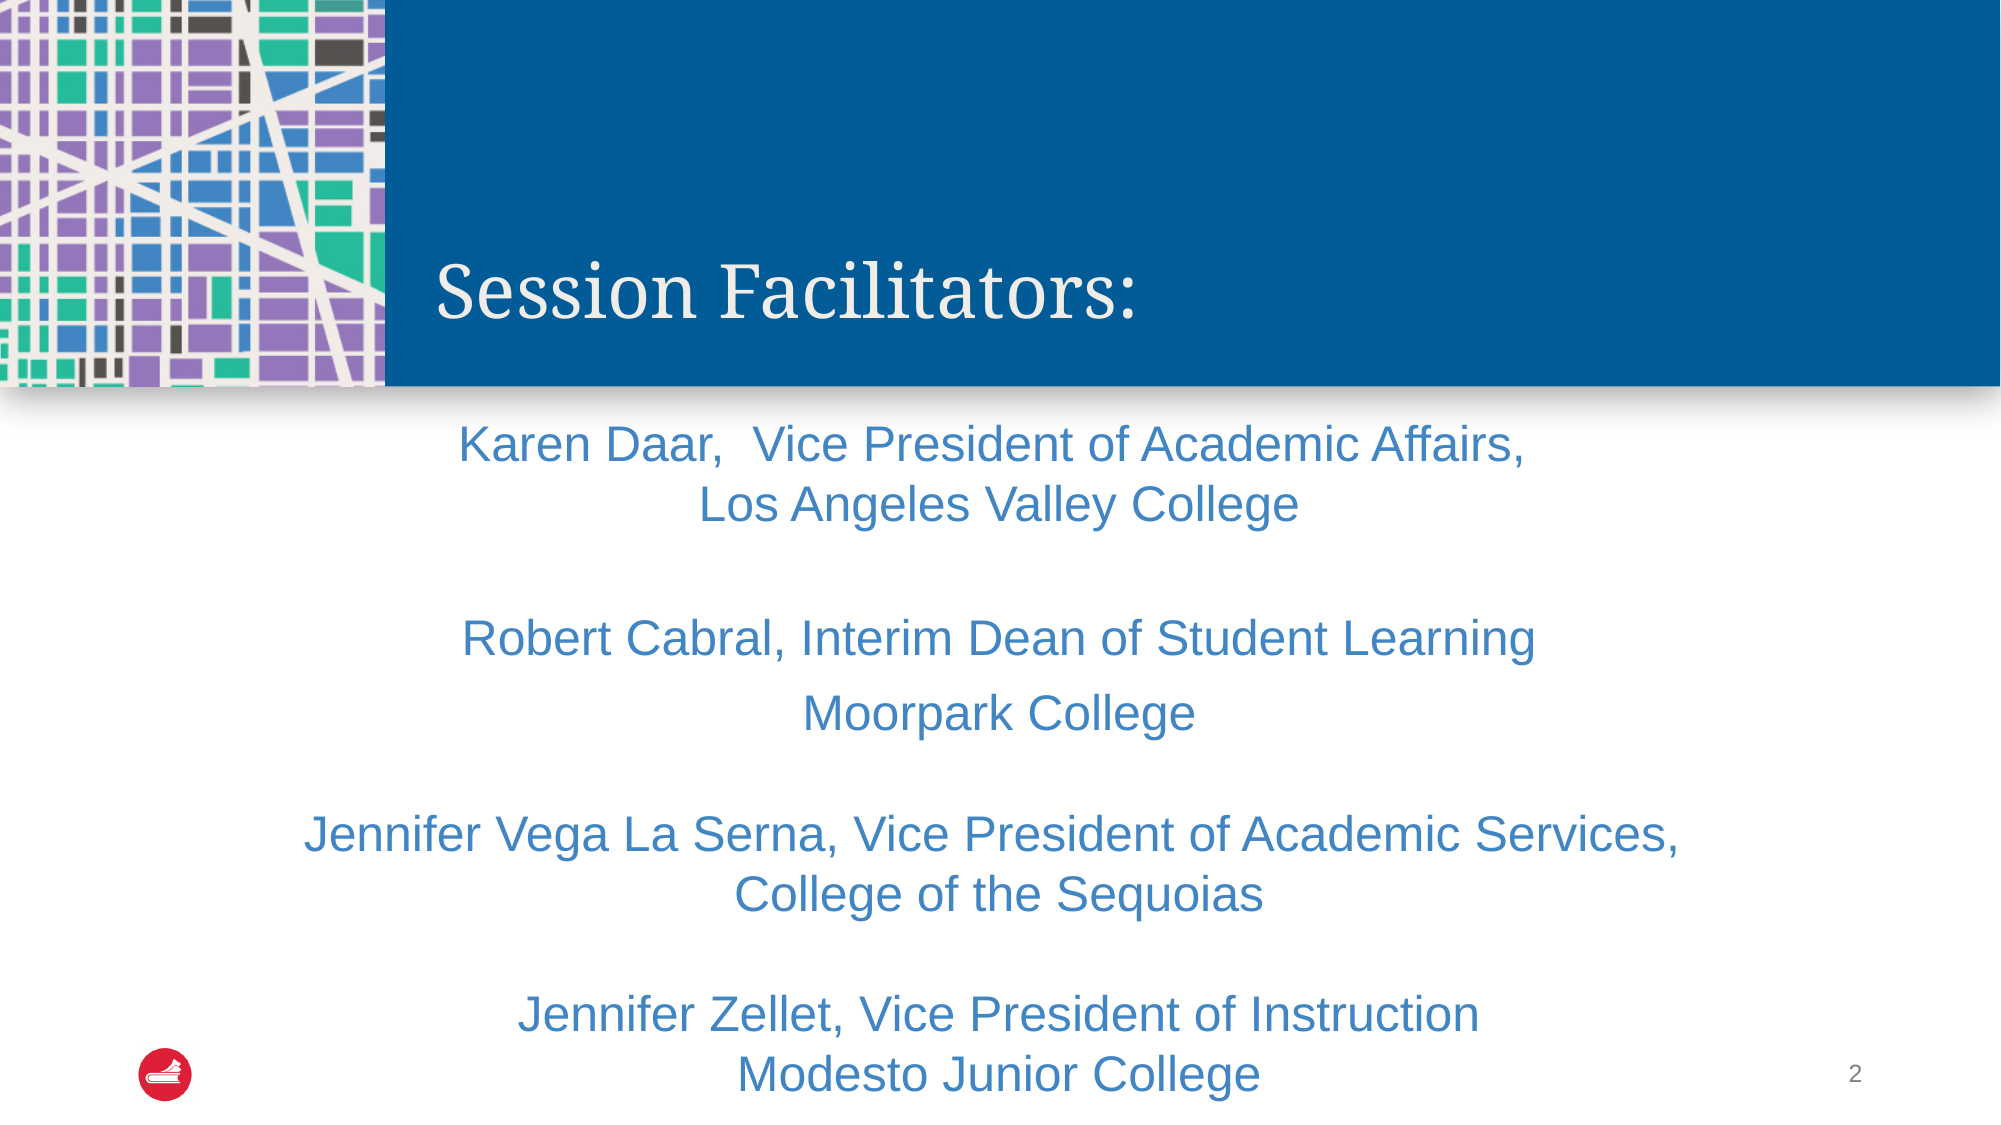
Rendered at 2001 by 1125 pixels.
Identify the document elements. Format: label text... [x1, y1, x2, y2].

title Session Facilitators: [420, 66, 1863, 343]
list Karen Daar, Vice President of Academic Affairs, Los Angeles Valley College Robert Cabral, Interim Dean of Student Learning Moorpark College Jennifer Vega La Serna, Vice President of Academic Services, College of the Sequoias Jennifer Zellet, Vice President of Instruction Modesto Junior College [136, 403, 1863, 1103]
slide_number 2 [1712, 1042, 1863, 1103]
picture [0, 0, 385, 387]
